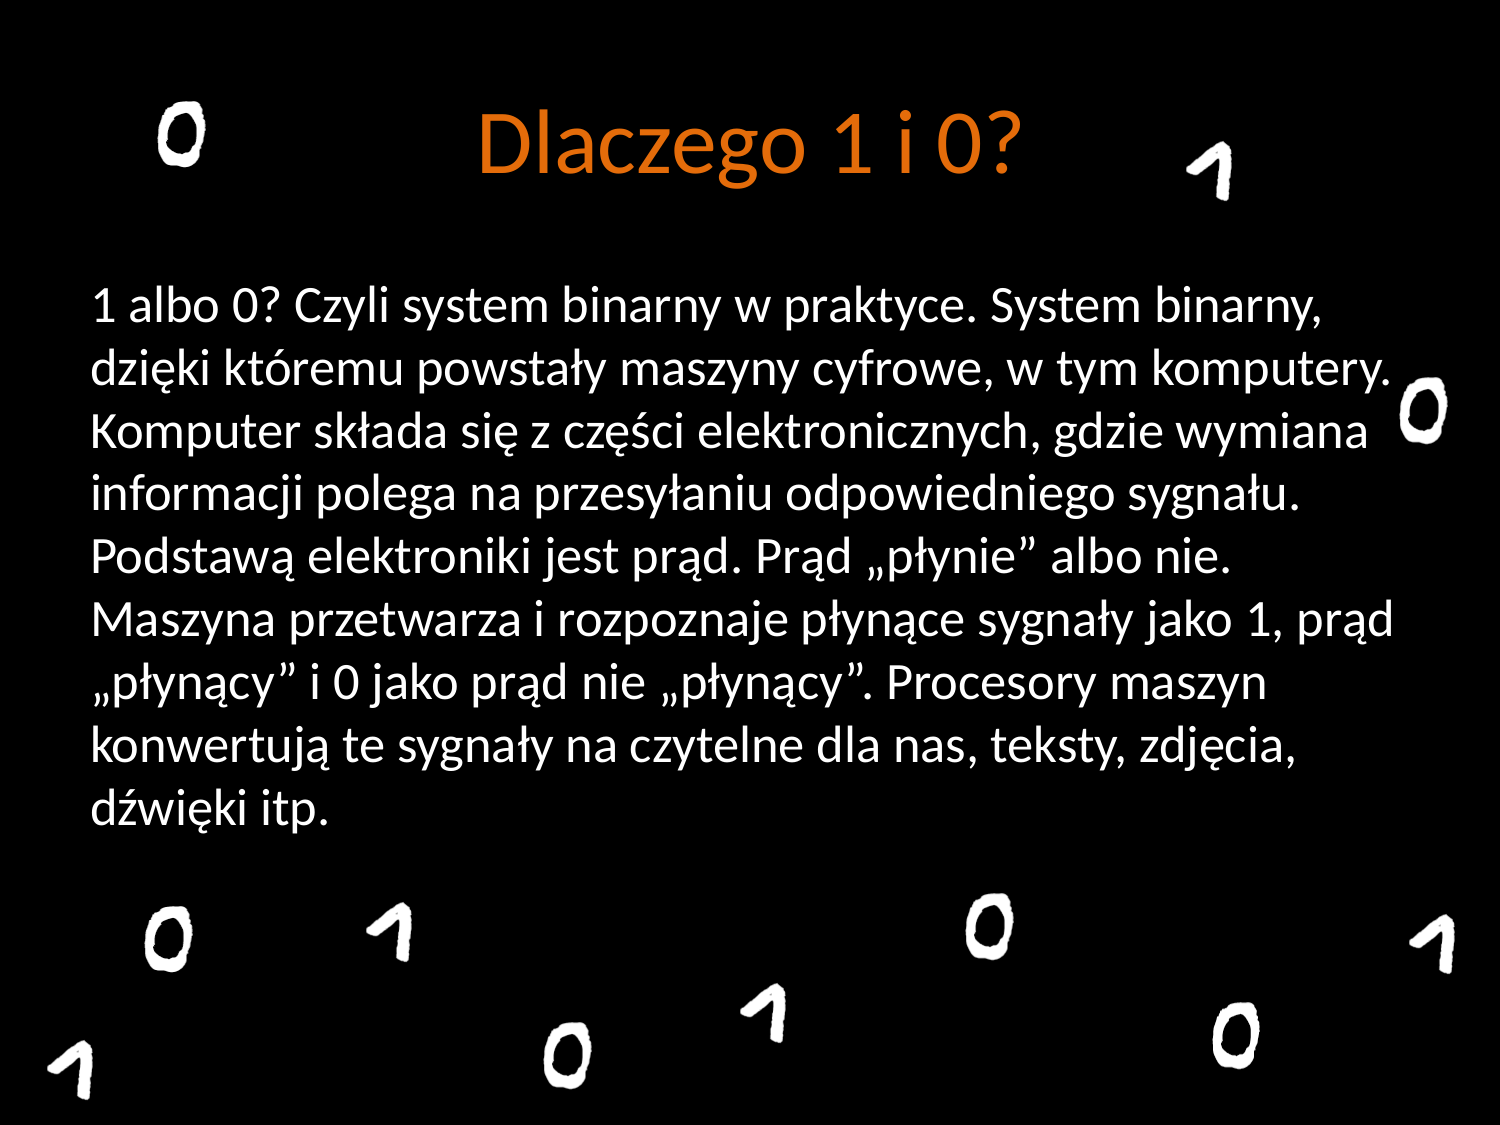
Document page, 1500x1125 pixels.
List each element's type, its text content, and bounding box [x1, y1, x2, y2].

text_box Dlaczego 1 i 0? [76, 42, 1427, 231]
picture [959, 877, 1026, 981]
picture [17, 1015, 101, 1125]
picture [138, 889, 205, 994]
picture [1156, 116, 1240, 231]
picture [1393, 361, 1460, 465]
picture [1205, 986, 1273, 1091]
list 1 albo 0? Czyli system binarny w praktyce. System binarny, dzięki któremu powstały maszyny cyfrowe, w tym komputery. Komputer składa się z części elektronicznych, gdzie wymiana informacji polega na przesyłaniu odpowiedniego sygnału. Podstawą elektroniki jest prąd. Prąd „płynie” albo nie. Maszyna przetwarza i rozpoznaje płynące sygnały jako 1, prąd „płynący” i 0 jako prąd nie „płynący”. Procesory maszyn konwertują te sygnały na czytelne dla nas, teksty, zdjęcia, dźwięki itp. [75, 262, 1425, 846]
picture [336, 878, 419, 993]
picture [1379, 889, 1462, 1004]
picture [710, 959, 793, 1073]
picture [537, 1006, 604, 1110]
picture [151, 84, 218, 189]
